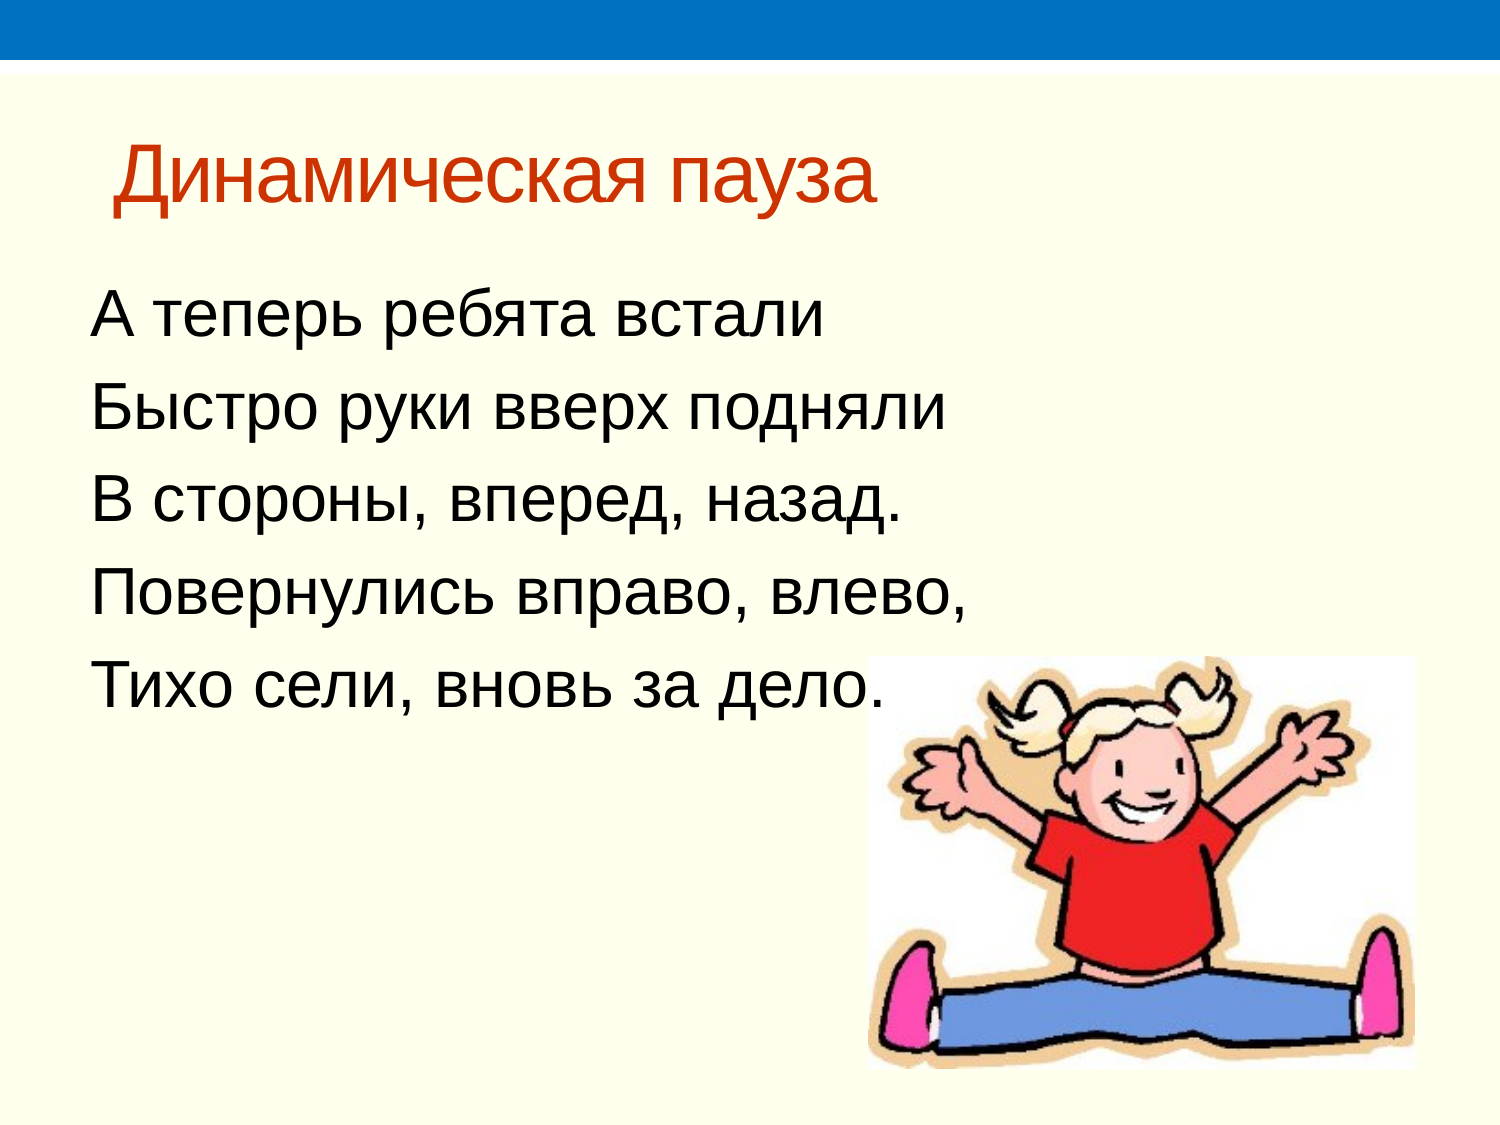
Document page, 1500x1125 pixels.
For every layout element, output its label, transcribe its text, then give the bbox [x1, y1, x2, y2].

picture [867, 656, 1415, 1069]
list А теперь ребята встали Быстро руки вверх подняли В стороны, вперед, назад. Повернулись вправо, влево, Тихо сели, вновь за дело. [75, 262, 1425, 1063]
title Динамическая пауза [75, 87, 1425, 250]
